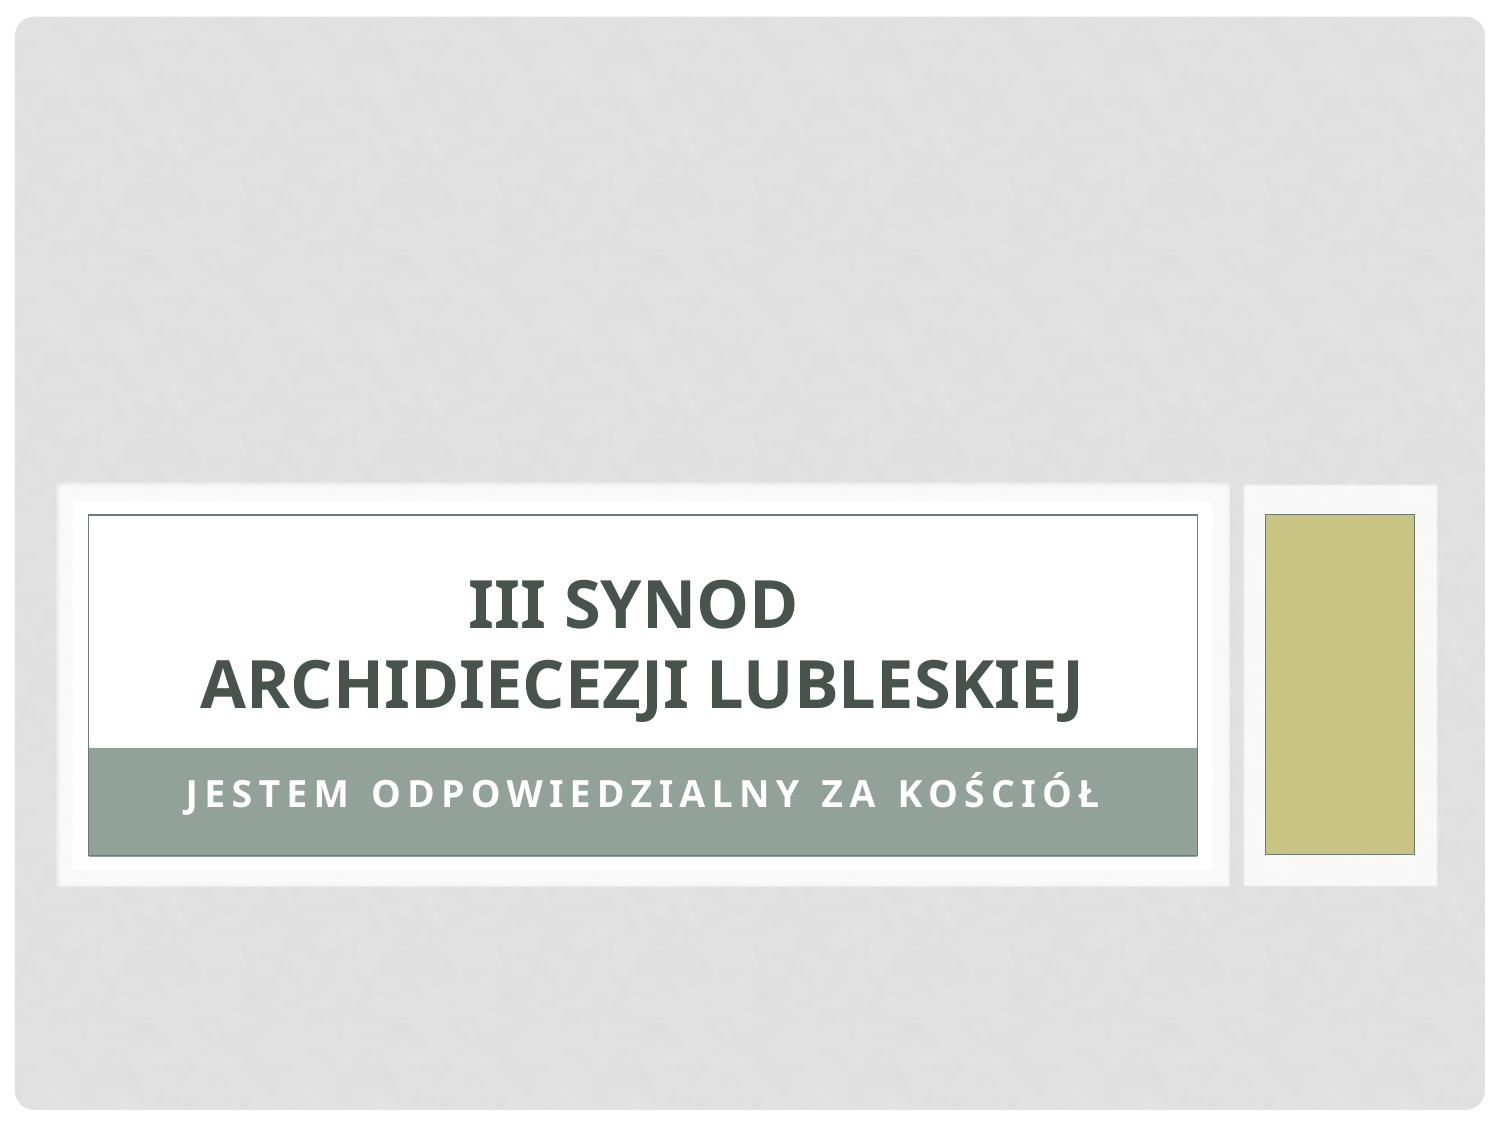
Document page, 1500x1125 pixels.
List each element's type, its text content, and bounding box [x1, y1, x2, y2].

title III SYNOD ARCHIDIECEZJI LUBLESKIEJ [99, 529, 1187, 730]
subtitle JESTEM ODPOWIEDZIALNY ZA KOŚCIÓŁ [105, 762, 1181, 838]
